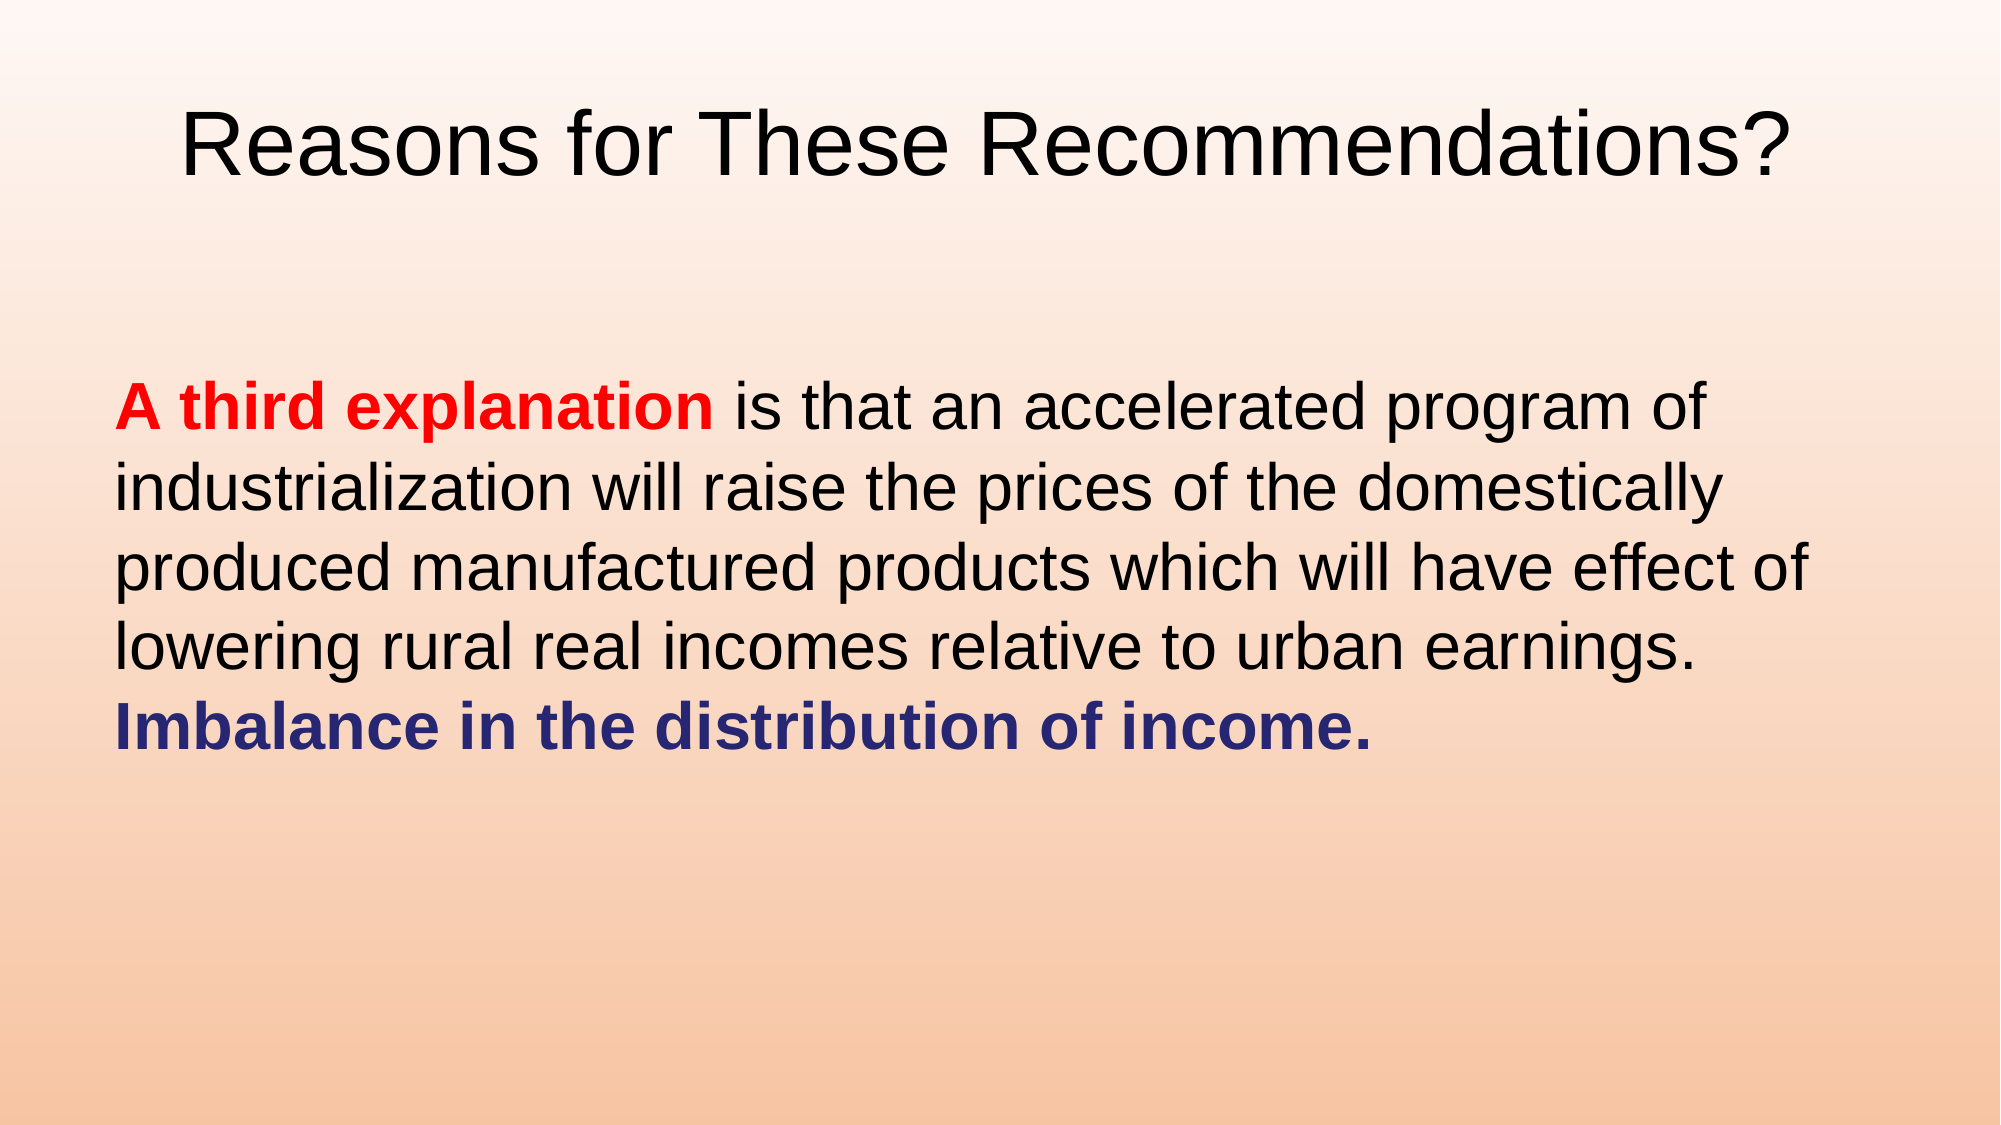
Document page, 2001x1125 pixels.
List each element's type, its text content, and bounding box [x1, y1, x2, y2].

list A third explanation is that an accelerated program of industrialization will raise the prices of the domestically produced manufactured products which will have effect of lowering rural real incomes relative to urban earnings. Imbalance in the distribution of income. [99, 262, 1900, 1005]
title Reasons for These Recommendations? [99, 45, 1900, 233]
